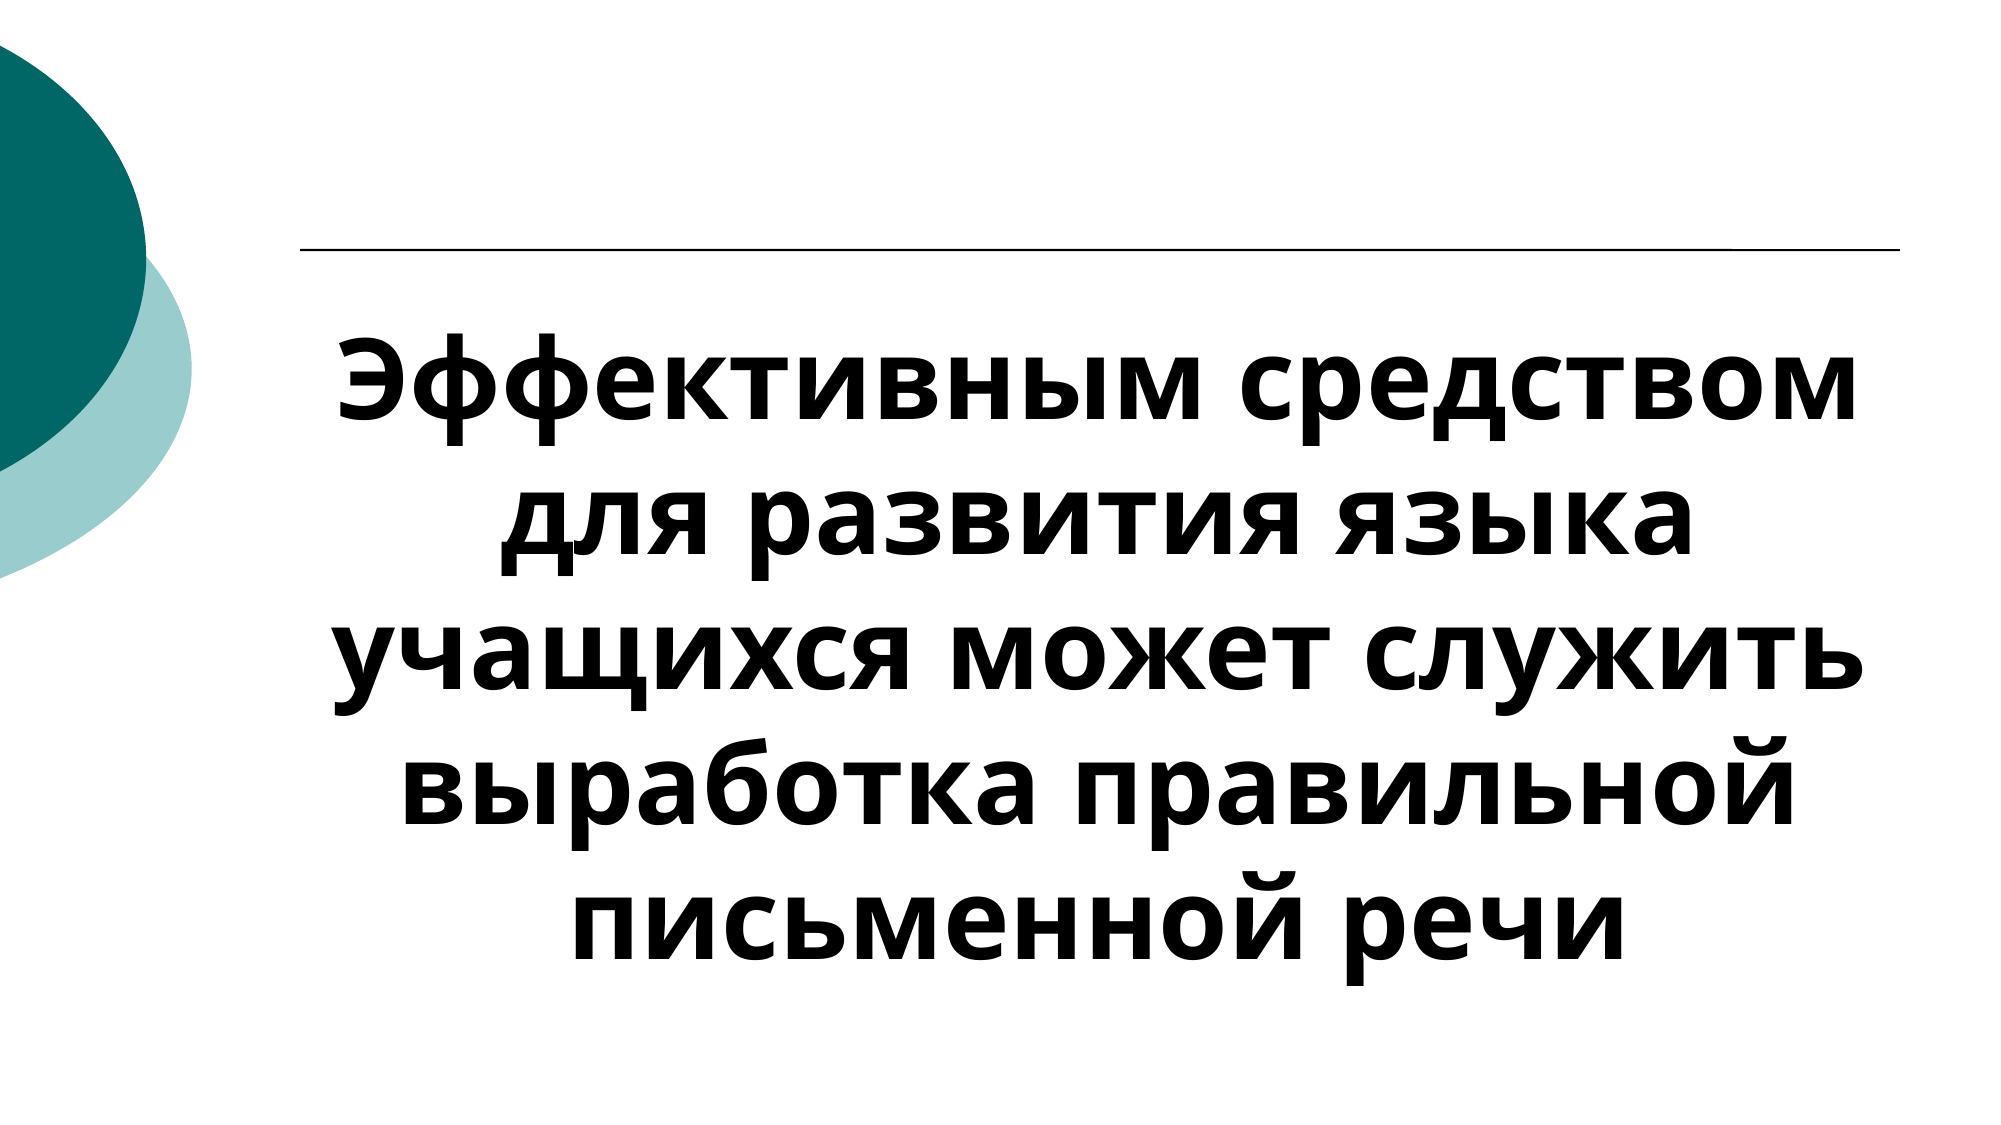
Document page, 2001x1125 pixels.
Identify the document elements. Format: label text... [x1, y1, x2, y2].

list Эффективным средством для развития языка учащихся может служить выработка правильной письменной речи [299, 299, 1900, 975]
